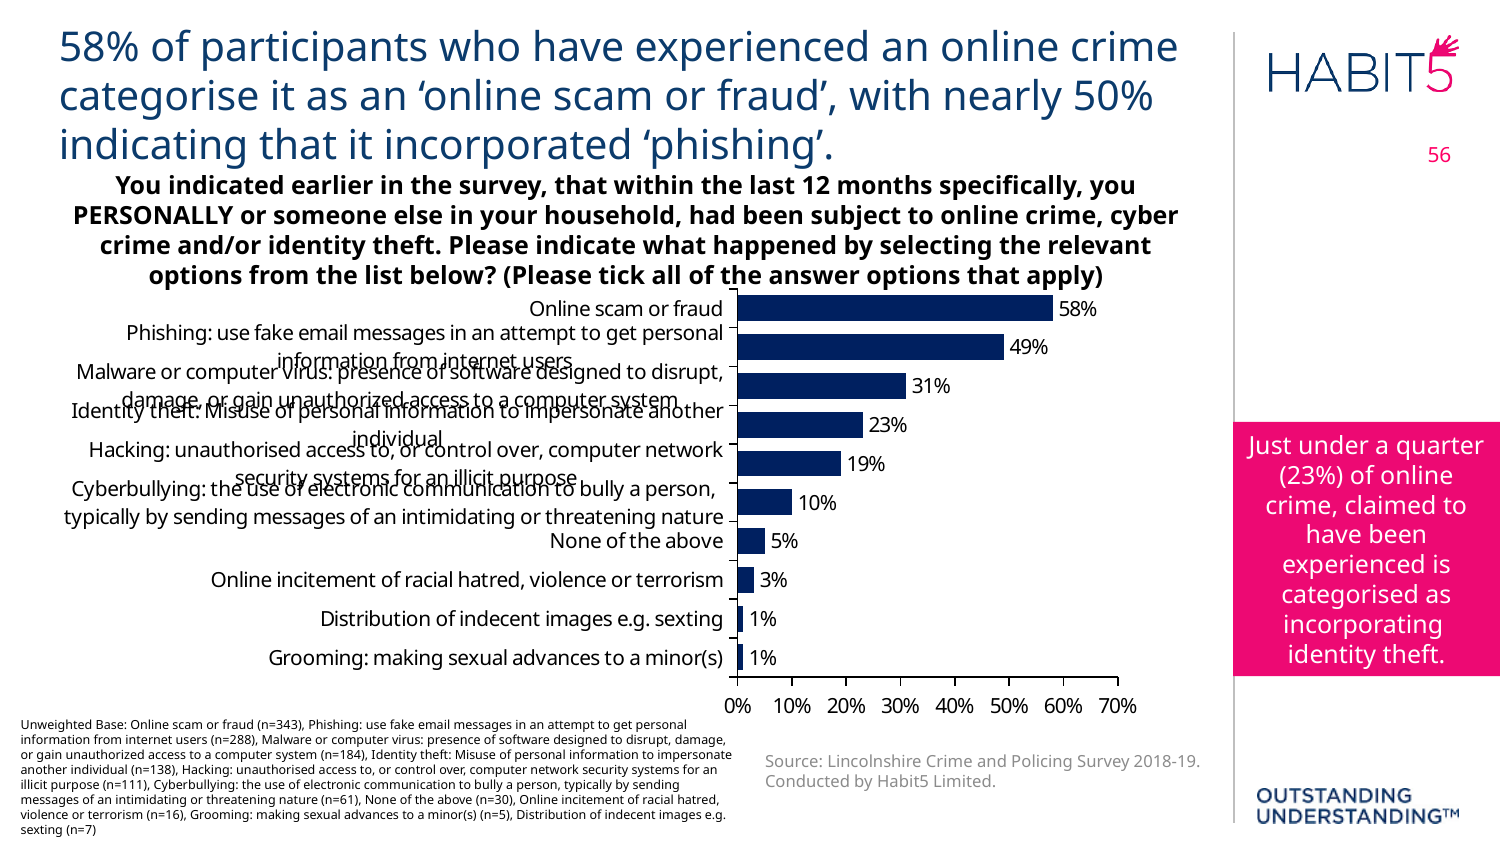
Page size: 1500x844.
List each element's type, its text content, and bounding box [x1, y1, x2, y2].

picture [1269, 35, 1459, 92]
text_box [0, 0, 209, 209]
chart [40, 279, 1160, 729]
text_box 58% of participants who have experienced an online crime categorise it as an ‘online scam or fraud’, with nearly 50% indicating that it incorporated ‘phishing’. [213, 12, 1225, 178]
picture [1257, 788, 1459, 824]
slide_number 56 [1116, 126, 1467, 186]
text_box Just under a quarter (23%) of online crime, claimed to have been experienced is categorised as incorporating identity theft. [1233, 421, 1500, 677]
text_box Unweighted Base: Online scam or fraud (n=343), Phishing: use fake email messages in an attempt to get personal information from internet users (n=288), Malware or computer virus: presence of software designed to disrupt, damage, or gain unauthorized access to a computer system (n=184), Identity theft: Misuse of personal information to impersonate another individual (n=138), Hacking: unauthorised access to, or control over, computer network security systems for an illicit purpose (n=111), Cyberbullying: the use of electronic communication to bully a person, typically by sending messages of an intimidating or threatening nature (n=61), None of the above (n=30), Online incitement of racial hatred, violence or terrorism (n=16), Grooming: making sexual advances to a minor(s) (n=5), Distribution of indecent images e.g. sexting (n=7) [5, 709, 750, 844]
text_box You indicated earlier in the survey, that within the last 12 months specifically, you PERSONALLY or someone else in your household, had been subject to online crime, cyber crime and/or identity theft. Please indicate what happened by selecting the relevant options from the list below? (Please tick all of the answer options that apply) [36, 178, 1218, 297]
footer Source: Lincolnshire Crime and Policing Survey 2018-19. Conducted by Habit5 Limited. [750, 741, 1225, 800]
